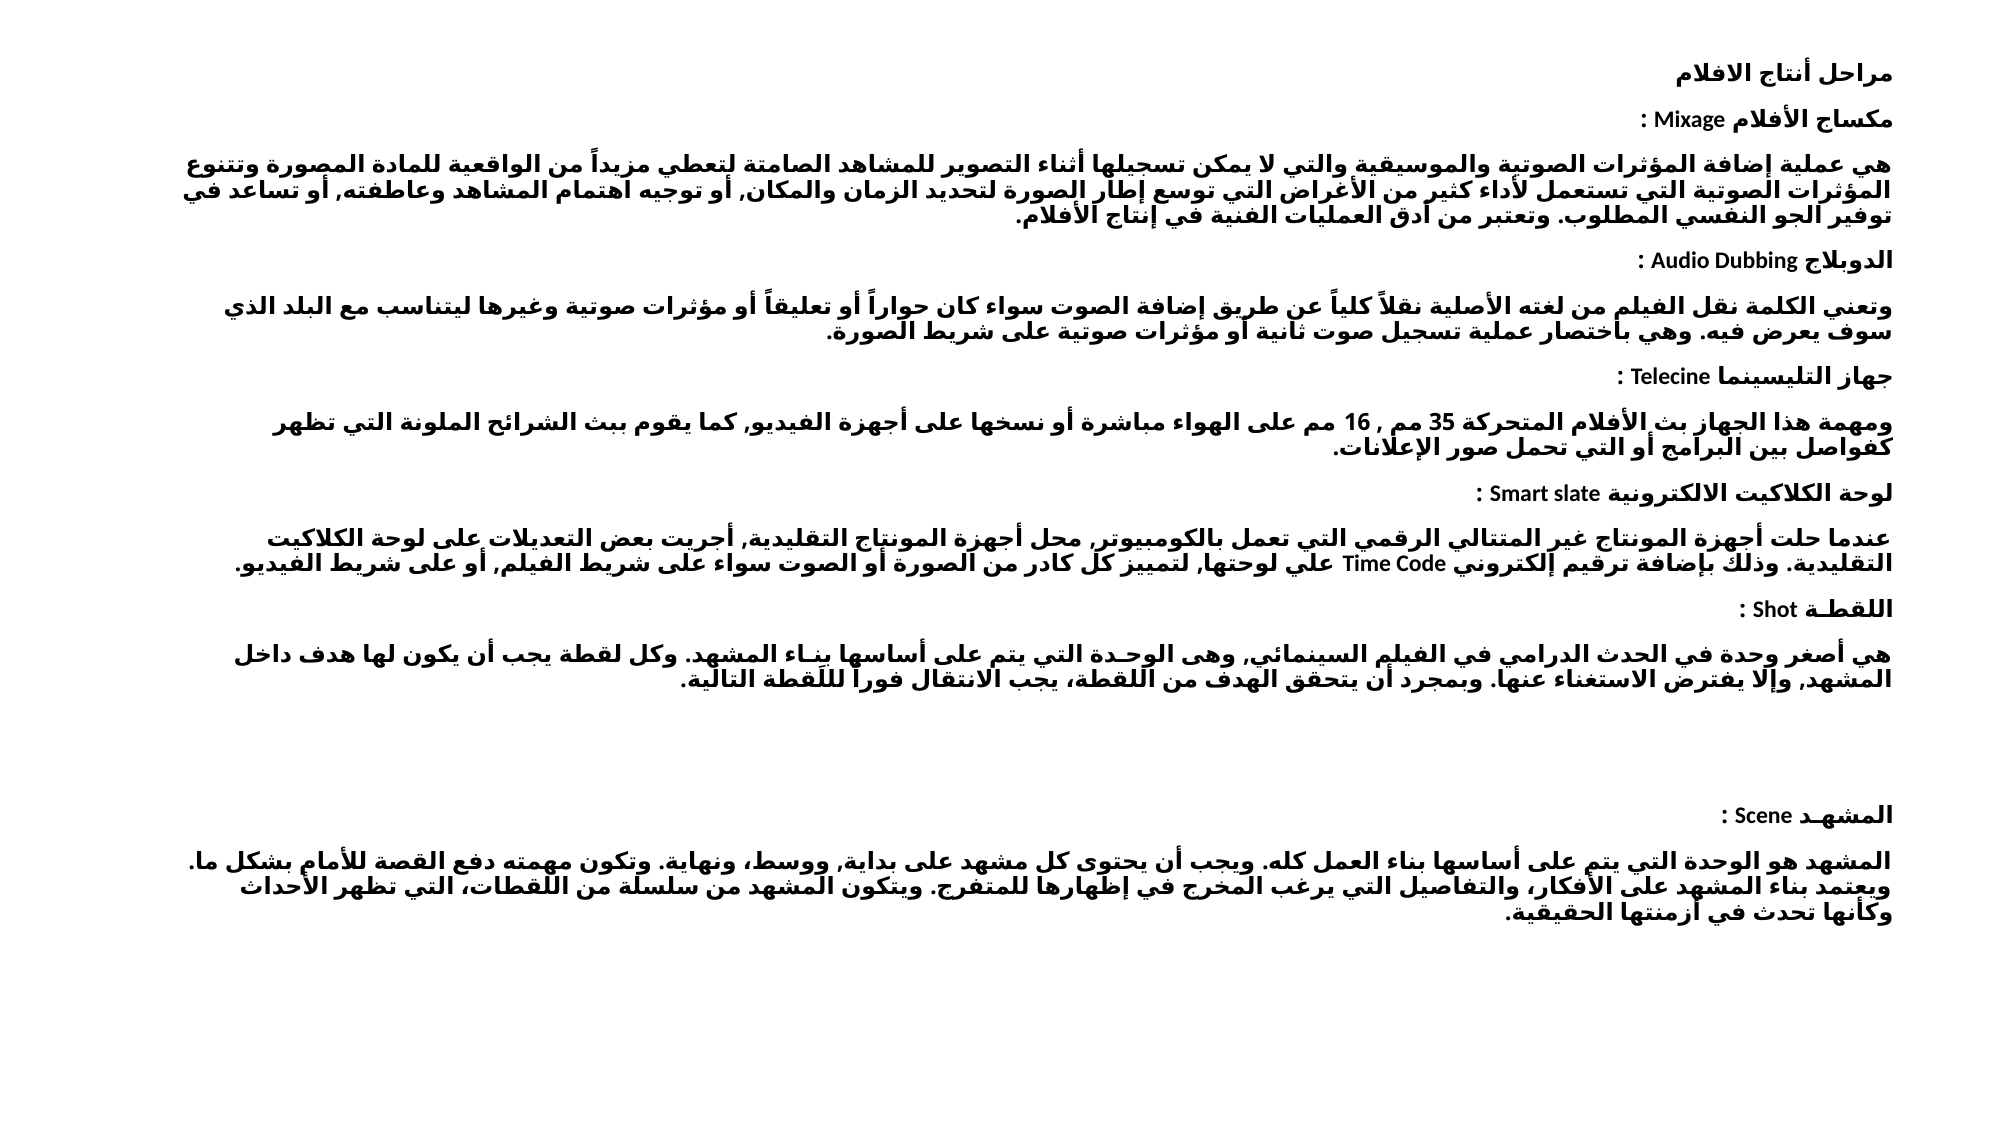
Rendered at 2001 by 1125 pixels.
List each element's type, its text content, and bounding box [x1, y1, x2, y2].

subtitle مراحل أنتاج الافلام مكساج الأفلام Mixage : هي عملية إضافة المؤثرات الصوتية والموسيقية والتي لا يمكن تسجيلها أثناء التصوير للمشاهد الصامتة لتعطي مزيداً من الواقعية للمادة المصورة وتتنوع المؤثرات الصوتية التي تستعمل لأداء كثير من الأغراض التي توسع إطار الصورة لتحديد الزمان والمكان, أو توجيه اهتمام المشاهد وعاطفته, أو تساعد في توفير الجو النفسي المطلوب. وتعتبر من أدق العمليات الفنية في إنتاج الأفلام. الدوبلاج Audio Dubbing : وتعني الكلمة نقل الفيلم من لغته الأصلية نقلاً كلياً عن طريق إضافة الصوت سواء كان حواراً أو تعليقاً أو مؤثرات صوتية وغيرها ليتناسب مع البلد الذي سوف يعرض فيه. وهي باختصار عملية تسجيل صوت ثانية أو مؤثرات صوتية على شريط الصورة. جهاز التليسينما Telecine : ومهمة هذا الجهاز بث الأفلام المتحركة 35 مم , 16 مم على الهواء مباشرة أو نسخها على أجهزة الفيديو, كما يقوم ببث الشرائح الملونة التي تظهر كفواصل بين البرامج أو التي تحمل صور الإعلانات. لوحة الكلاكيت الالكترونية Smart slate : عندما حلت أجهزة المونتاج غير المتتالي الرقمي التي تعمل بالكومبيوتر, محل أجهزة المونتاج التقليدية, أجريت بعض التعديلات على لوحة الكلاكيت التقليدية. وذلك بإضافة ترقيم إلكتروني Time Code علي لوحتها, لتمييز كل كادر من الصورة أو الصوت سواء على شريط الفيلم, أو على شريط الفيديو. اللقطـة Shot : هي أصغر وحدة في الحدث الدرامي في الفيلم السينمائي, وهى الوحـدة التي يتم على أساسها بنـاء المشهد. وكل لقطة يجب أن يكون لها هدف داخل المشهد, وإلا يفترض الاستغناء عنها. وبمجرد أن يتحقق الهدف من اللقطة، يجب الانتقال فوراً لللَقطة التالية. المشهـد Scene : المشهد هو الوحدة التي يتم على أساسها بناء العمل كله. ويجب أن يحتوى كل مشهد على بداية, ووسط، ونهاية. وتكون مهمته دفع القصة للأمام بشكل ما. ويعتمد بناء المشهد على الأفكار، والتفاصيل التي يرغب المخرج في إظهارها للمتفرج. ويتكون المشهد من سلسلة من اللقطات، التي تظهر الأحداث وكأنها تحدث في أزمنتها الحقيقية. [154, 54, 1909, 988]
